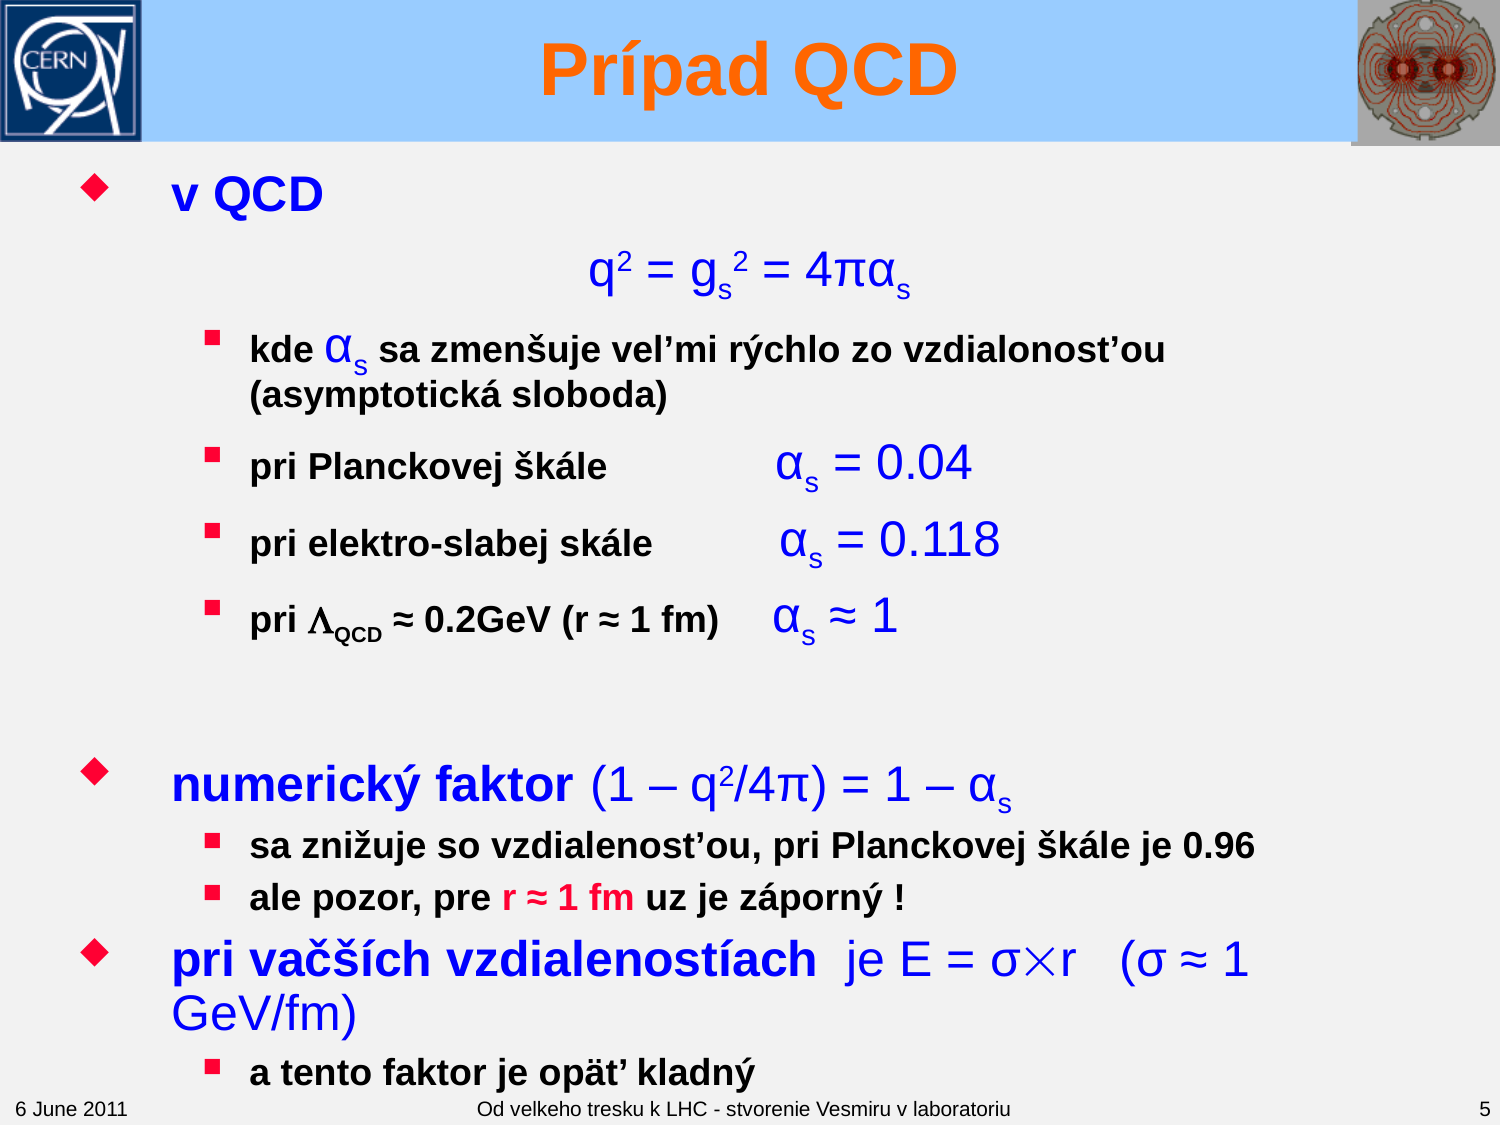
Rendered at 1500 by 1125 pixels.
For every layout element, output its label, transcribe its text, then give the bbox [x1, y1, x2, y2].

list v QCD q2 = gs2 = 4παs kde αs sa zmenšuje vel’mi rýchlo zo vzdialonost’ou (asymptotická sloboda) pri Planckovej škále αs = 0.04 pri elektro-slabej skále αs = 0.118 pri LQCD ≈ 0.2GeV (r ≈ 1 fm) αs ≈ 1 numerický faktor (1 – q2/4π) = 1 – αs sa znižuje so vzdialenost’ou, pri Planckovej škále je 0.96 ale pozor, pre r ≈ 1 fm uz je záporný ! pri vačších vzdialenostíach je E = σr (σ ≈ 1 GeV/fm) a tento faktor je opät’ kladný [62, 160, 1438, 1038]
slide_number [0, 1070, 313, 1125]
title Prípad QCD [141, 0, 1359, 142]
slide_number 5 [1193, 1070, 1500, 1125]
footer Od velkeho tresku k LHC - stvorenie Vesmiru v laboratoriu [383, 1070, 1105, 1125]
picture [0, 0, 141, 142]
